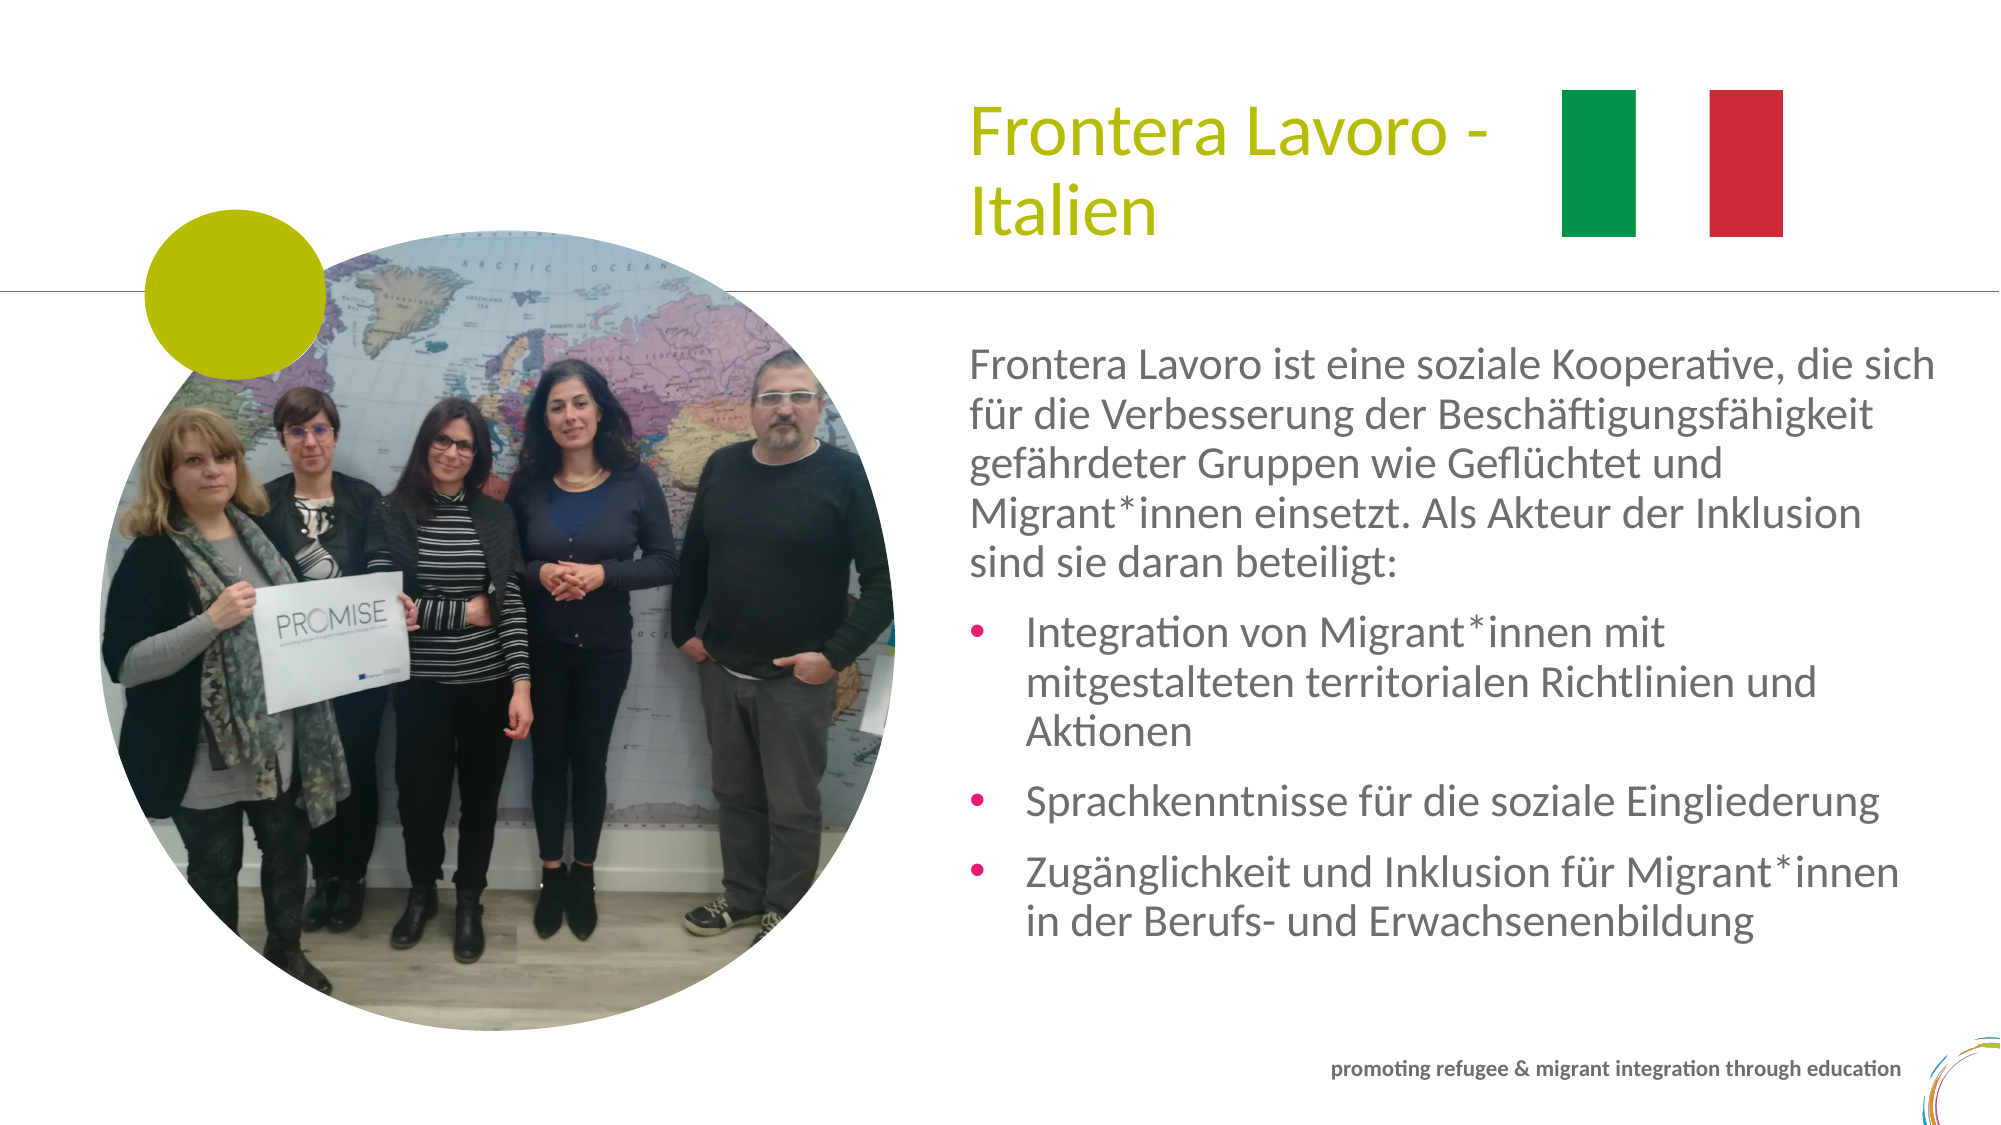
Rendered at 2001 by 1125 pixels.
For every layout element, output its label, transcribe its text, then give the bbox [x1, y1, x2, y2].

picture [1902, 1030, 2000, 1125]
list Frontera Lavoro - Italien [954, 82, 1585, 267]
list Frontera Lavoro ist eine soziale Kooperative, die sich für die Verbesserung der Beschäftigungsfähigkeit gefährdeter Gruppen wie Geflüchtet und Migrant*innen einsetzt. Als Akteur der Inklusion sind sie daran beteiligt: Integration von Migrant*innen mit mitgestalteten territorialen Richtlinien und Aktionen Sprachkenntnisse für die soziale Eingliederung Zugänglichkeit und Inklusion für Migrant*innen in der Berufs- und Erwachsenenbildung [954, 332, 1954, 1013]
picture [99, 230, 896, 1031]
picture [1561, 90, 1783, 238]
